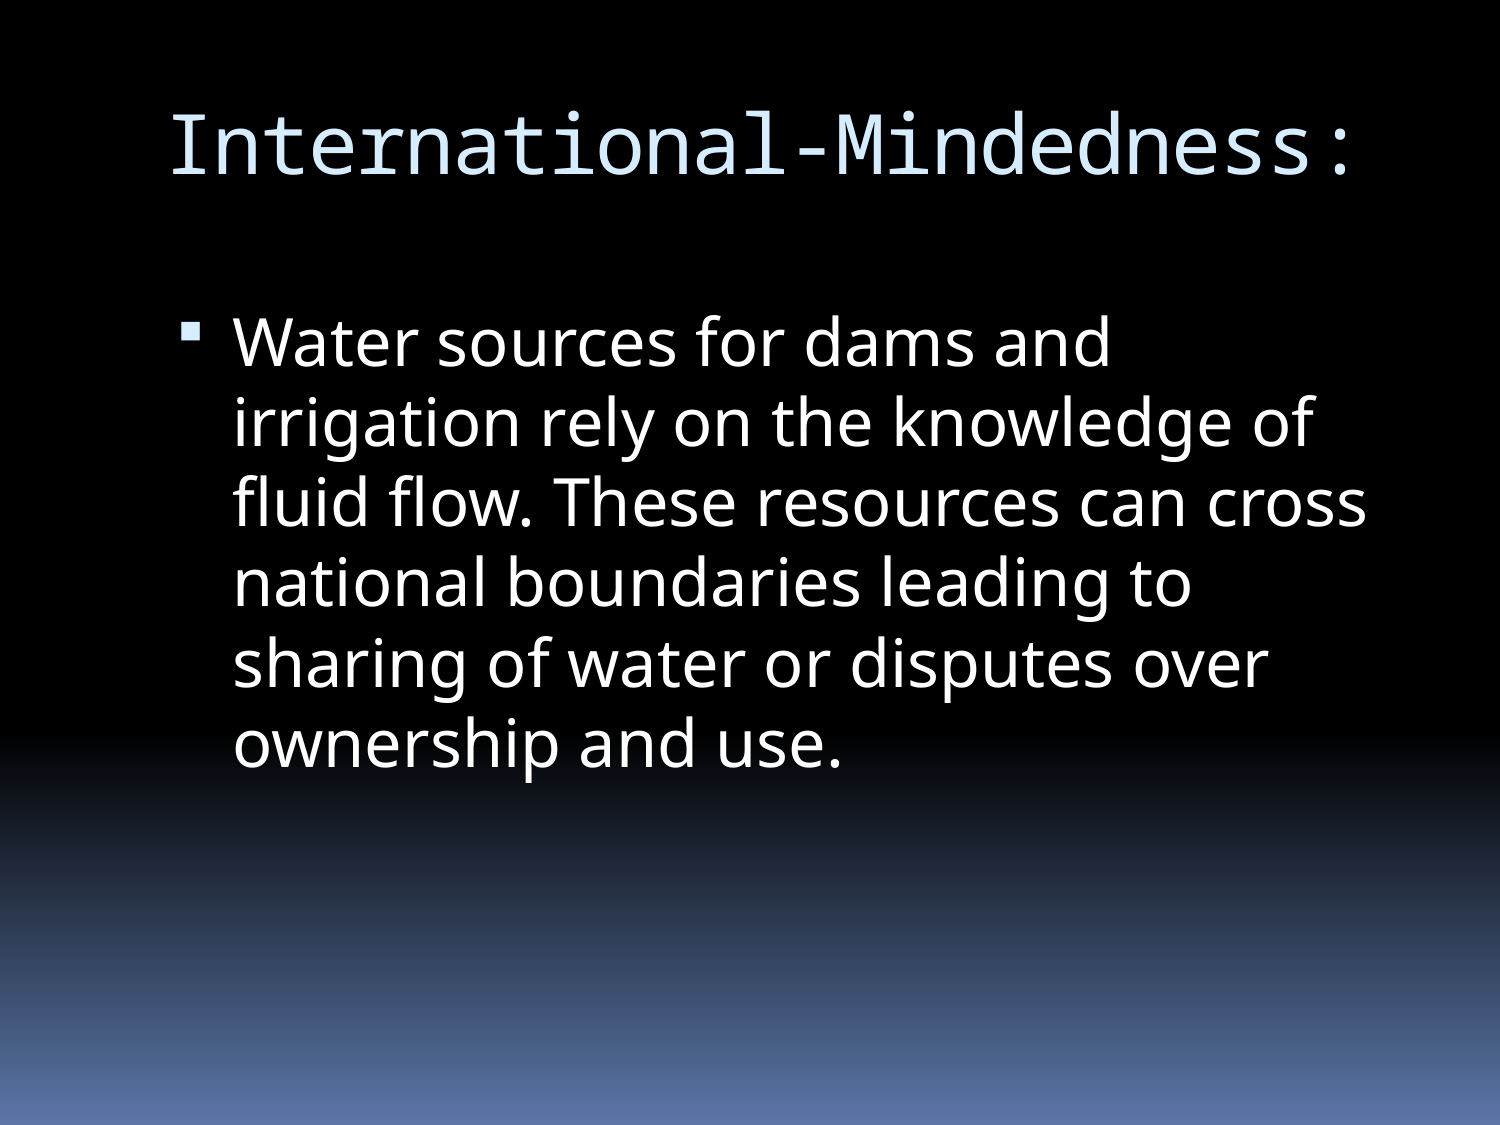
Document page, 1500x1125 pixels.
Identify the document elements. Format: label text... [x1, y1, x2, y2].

title International-Mindedness: [150, 83, 1425, 234]
list Water sources for dams and irrigation rely on the knowledge of fluid flow. These resources can cross national boundaries leading to sharing of water or disputes over ownership and use. [150, 292, 1425, 1043]
